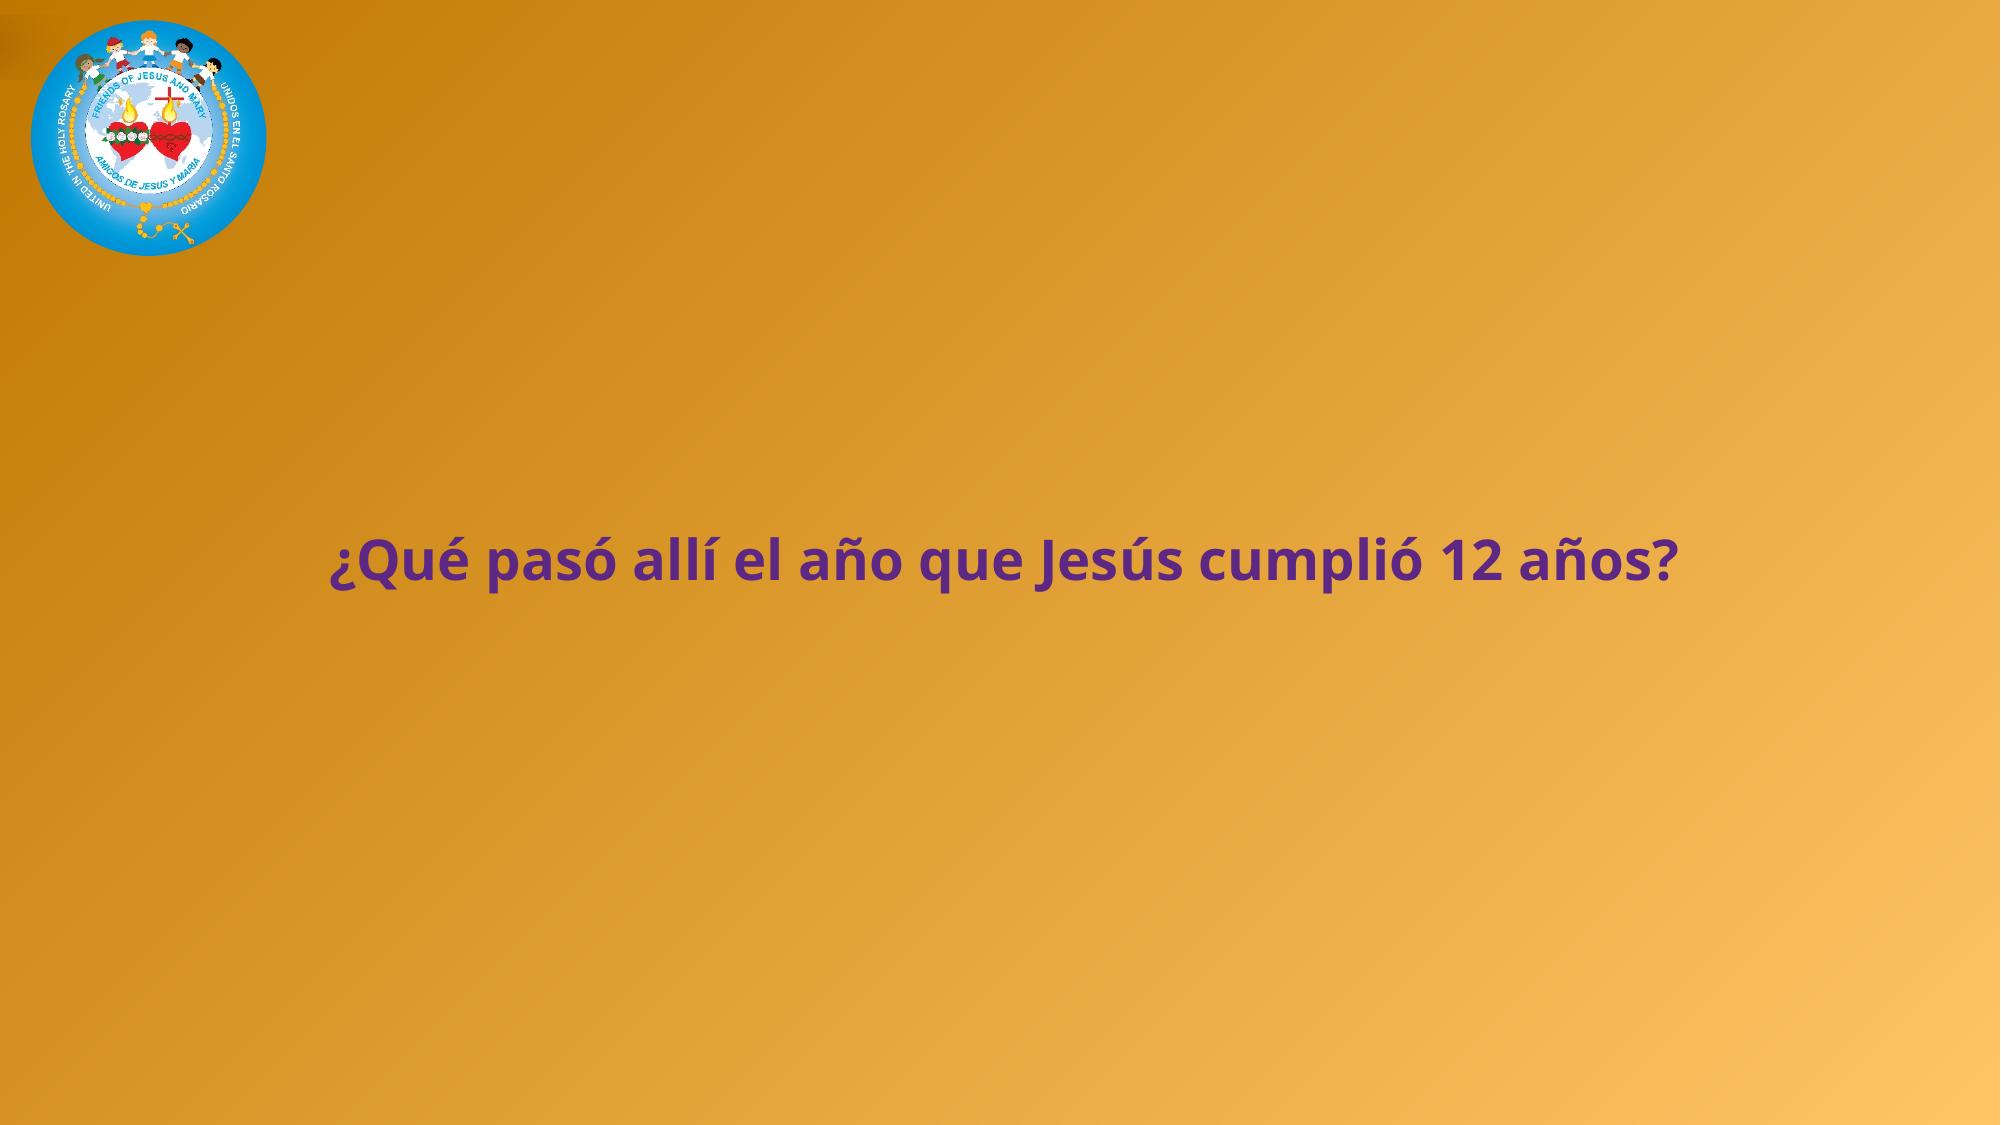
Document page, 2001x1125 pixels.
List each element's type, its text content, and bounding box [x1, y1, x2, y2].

picture [55, 30, 242, 244]
list ¿Qué pasó allí el año que Jesús cumplió 12 años? [283, 516, 1719, 616]
